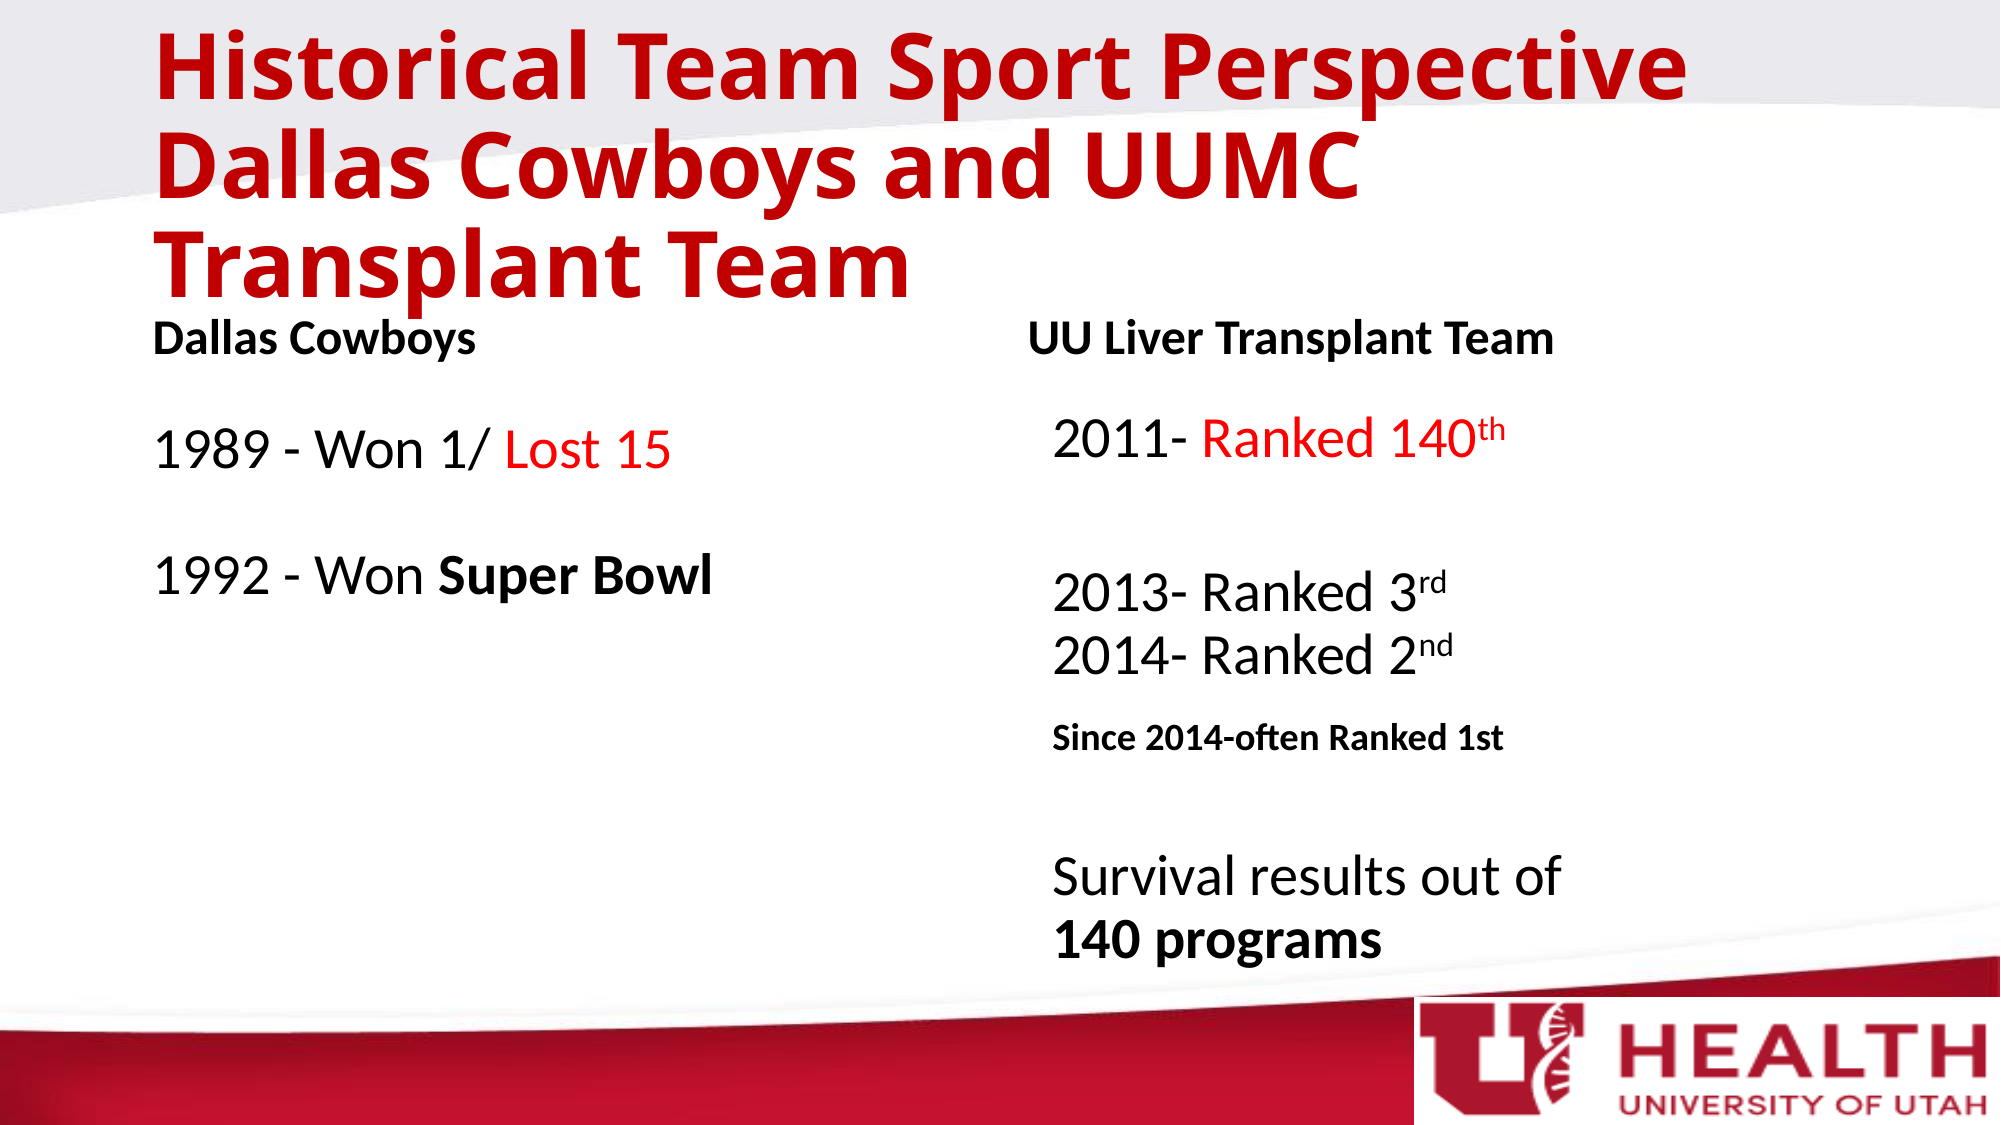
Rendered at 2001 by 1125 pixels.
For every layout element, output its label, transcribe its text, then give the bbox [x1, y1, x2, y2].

list 1989 - Won 1/ Lost 15 1992 - Won Super Bowl [137, 410, 984, 1016]
list UU Liver Transplant Team [1012, 275, 1863, 373]
list Dallas Cowboys [137, 275, 984, 373]
title Historical Team Sport Perspective Dallas Cowboys and UUMC Transplant Team [137, 59, 1863, 278]
list 2011- Ranked 140th 2013- Ranked 3rd 2014- Ranked 2nd Since 2014-often Ranked 1st Survival results out of 140 programs [1037, 399, 1765, 1071]
picture [0, 0, 2000, 1125]
